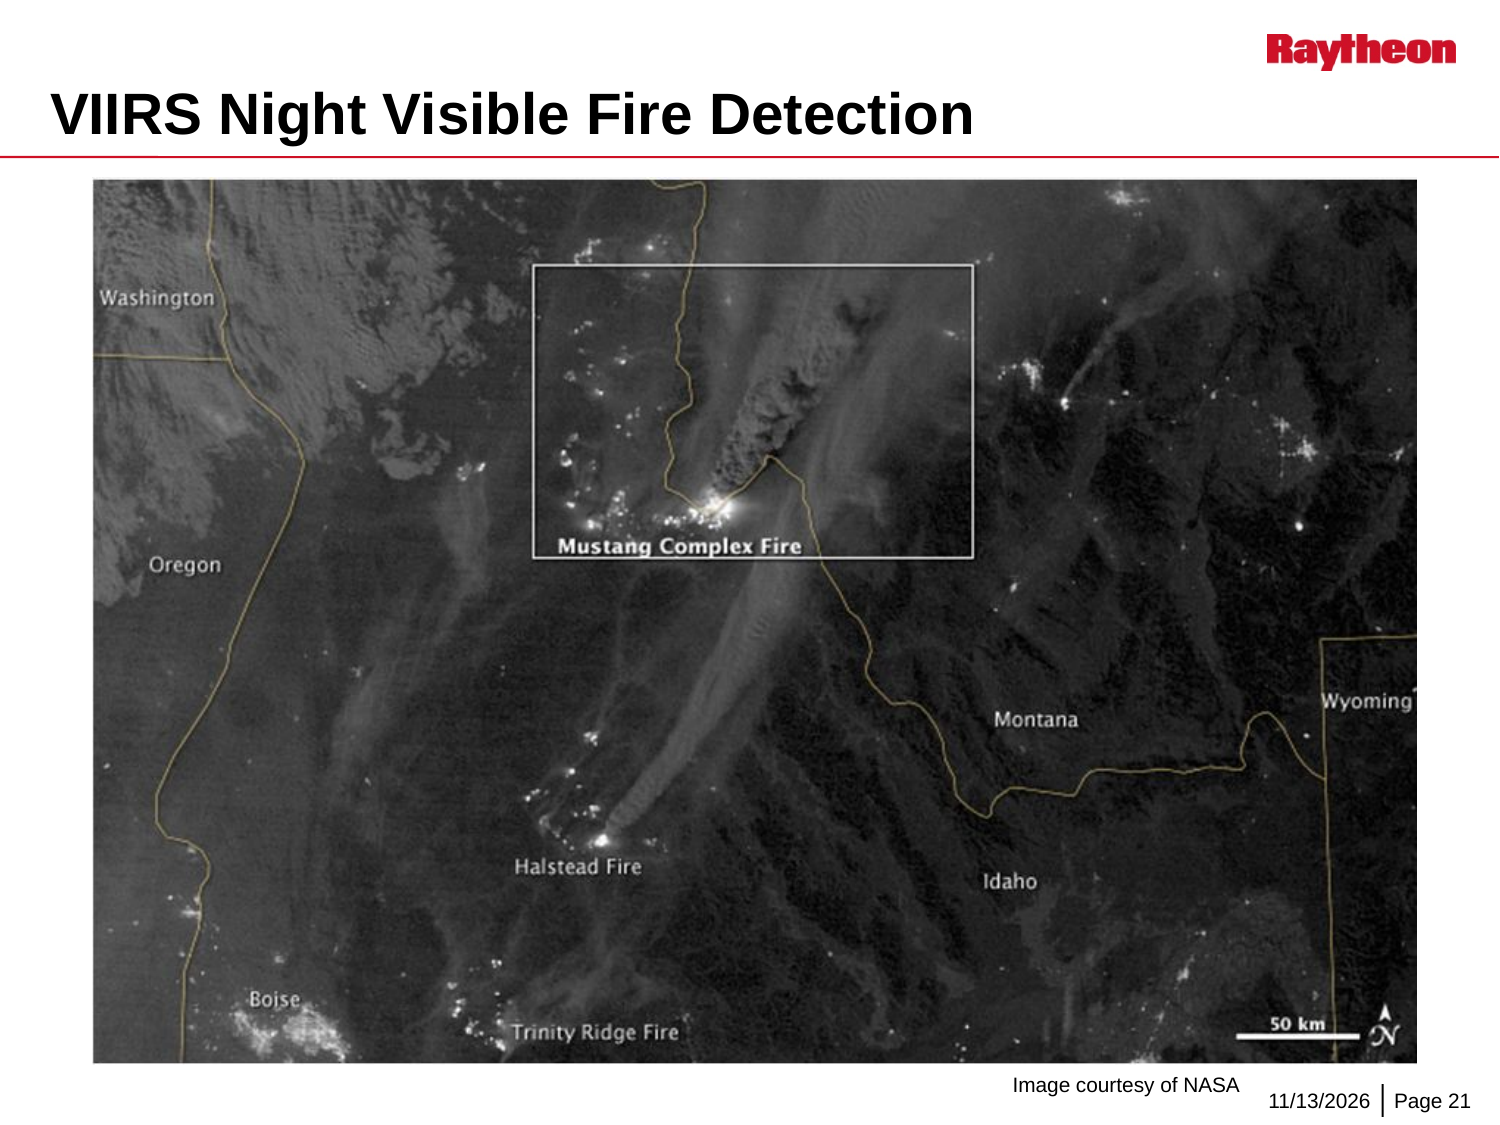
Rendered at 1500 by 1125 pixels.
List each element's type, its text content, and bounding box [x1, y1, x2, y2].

picture [91, 177, 1417, 1065]
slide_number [1175, 1087, 1371, 1118]
text_box Image courtesy of NASA [997, 1074, 1255, 1104]
picture [1267, 34, 1456, 71]
title VIIRS Night Visible Fire Detection [49, 16, 1203, 154]
